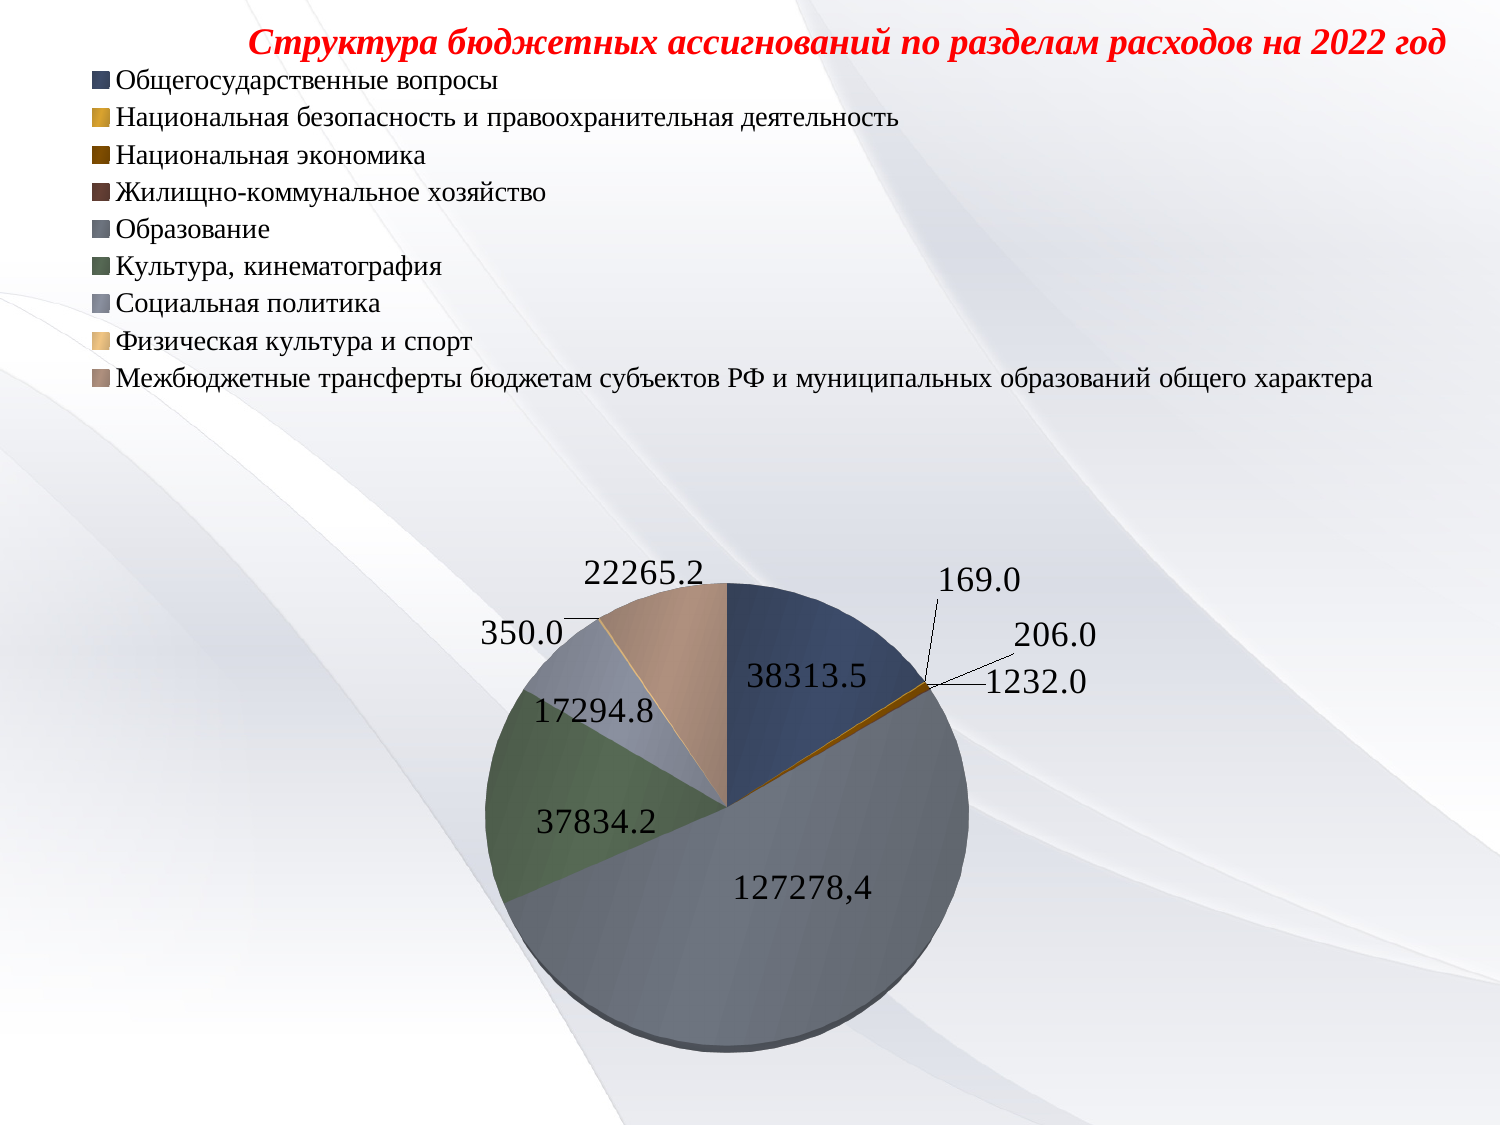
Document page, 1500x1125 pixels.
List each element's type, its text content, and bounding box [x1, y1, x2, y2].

text_box Структура бюджетных ассигнований по разделам расходов на 2022 год [230, 9, 1465, 47]
picture [0, 0, 1500, 1125]
chart [0, 47, 1477, 1101]
